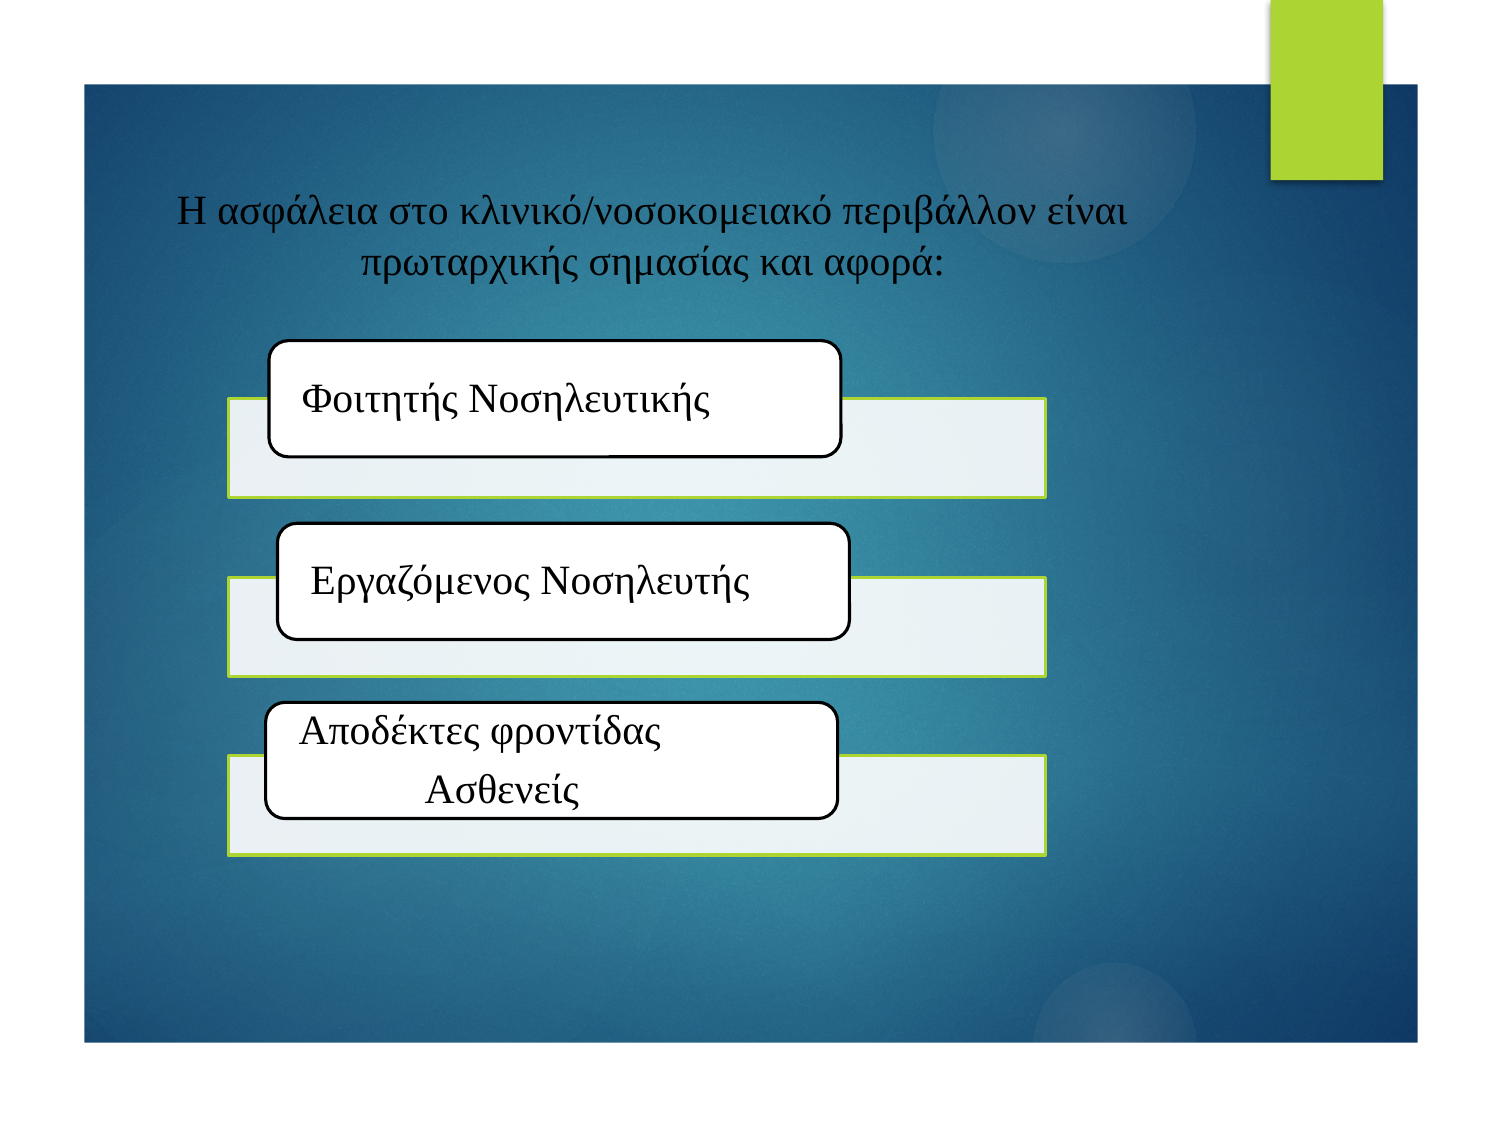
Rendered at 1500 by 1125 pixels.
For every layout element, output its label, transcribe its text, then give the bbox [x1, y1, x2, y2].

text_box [227, 337, 1046, 859]
title Η ασφάλεια στο κλινικό/νοσοκομειακό περιβάλλον είναι πρωταρχικής σημασίας και αφορά: [142, 125, 1164, 291]
